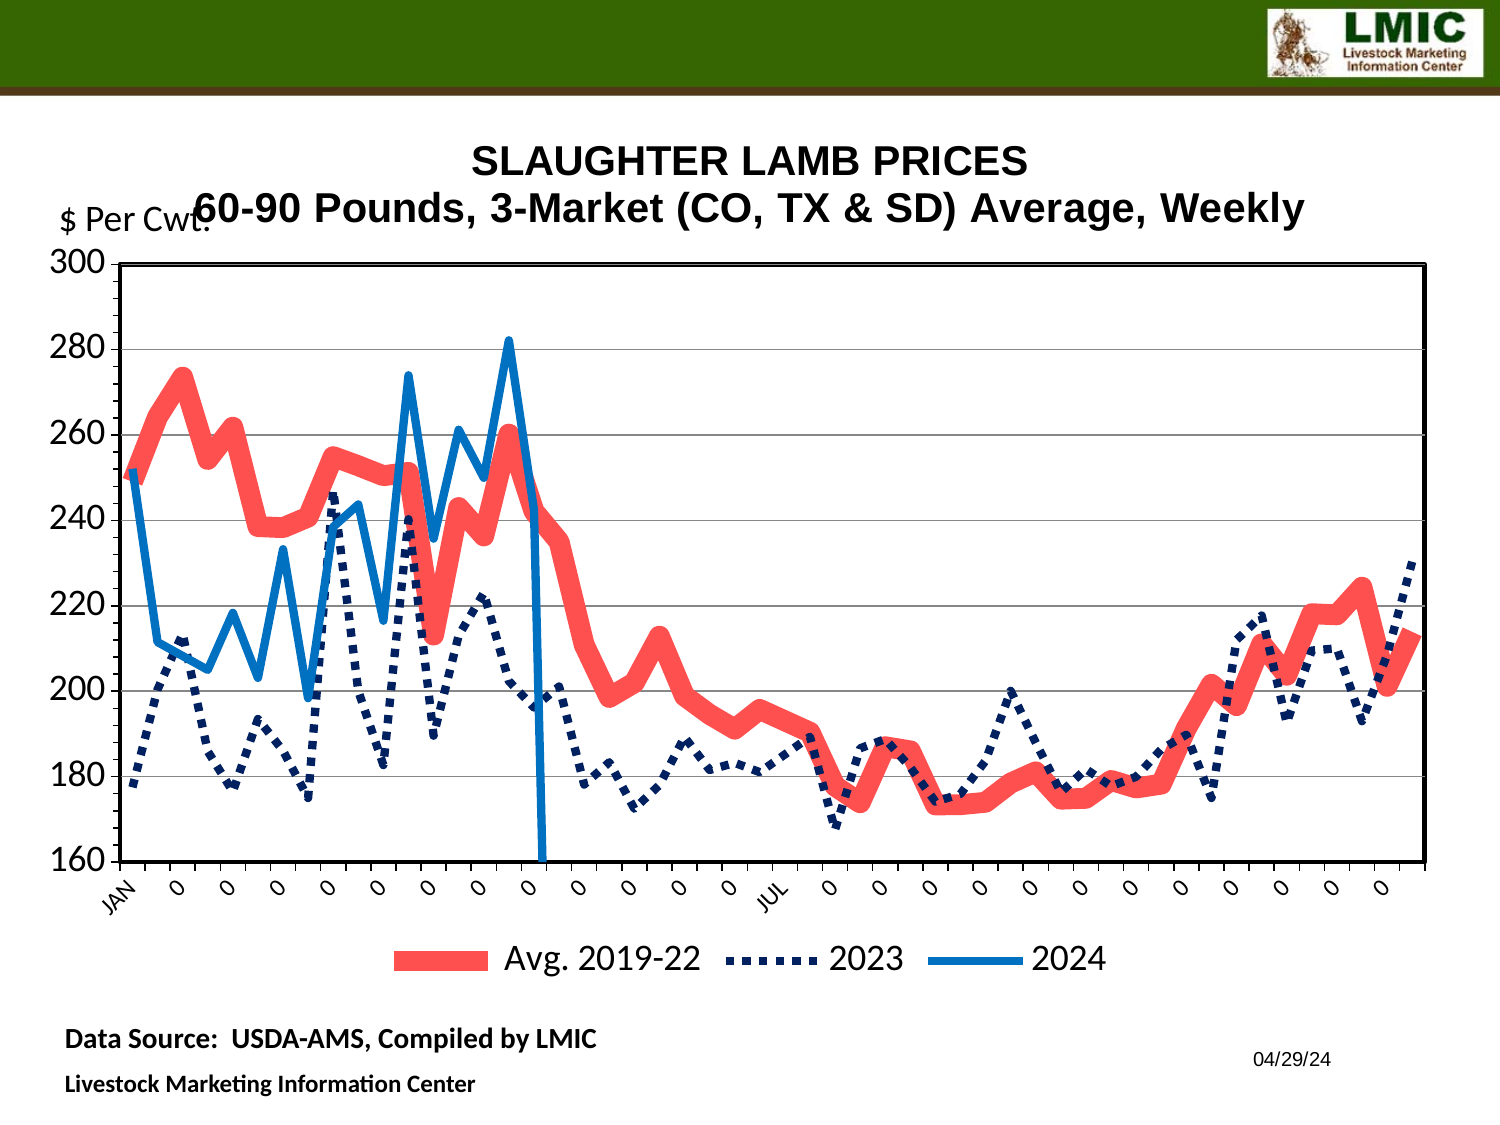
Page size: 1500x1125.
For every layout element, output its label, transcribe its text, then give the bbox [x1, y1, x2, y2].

picture [0, 0, 1500, 1125]
text_box Data Source: USDA-AMS, Compiled by LMIC Livestock Marketing Information Center [50, 1012, 900, 1105]
chart [24, 99, 1476, 988]
